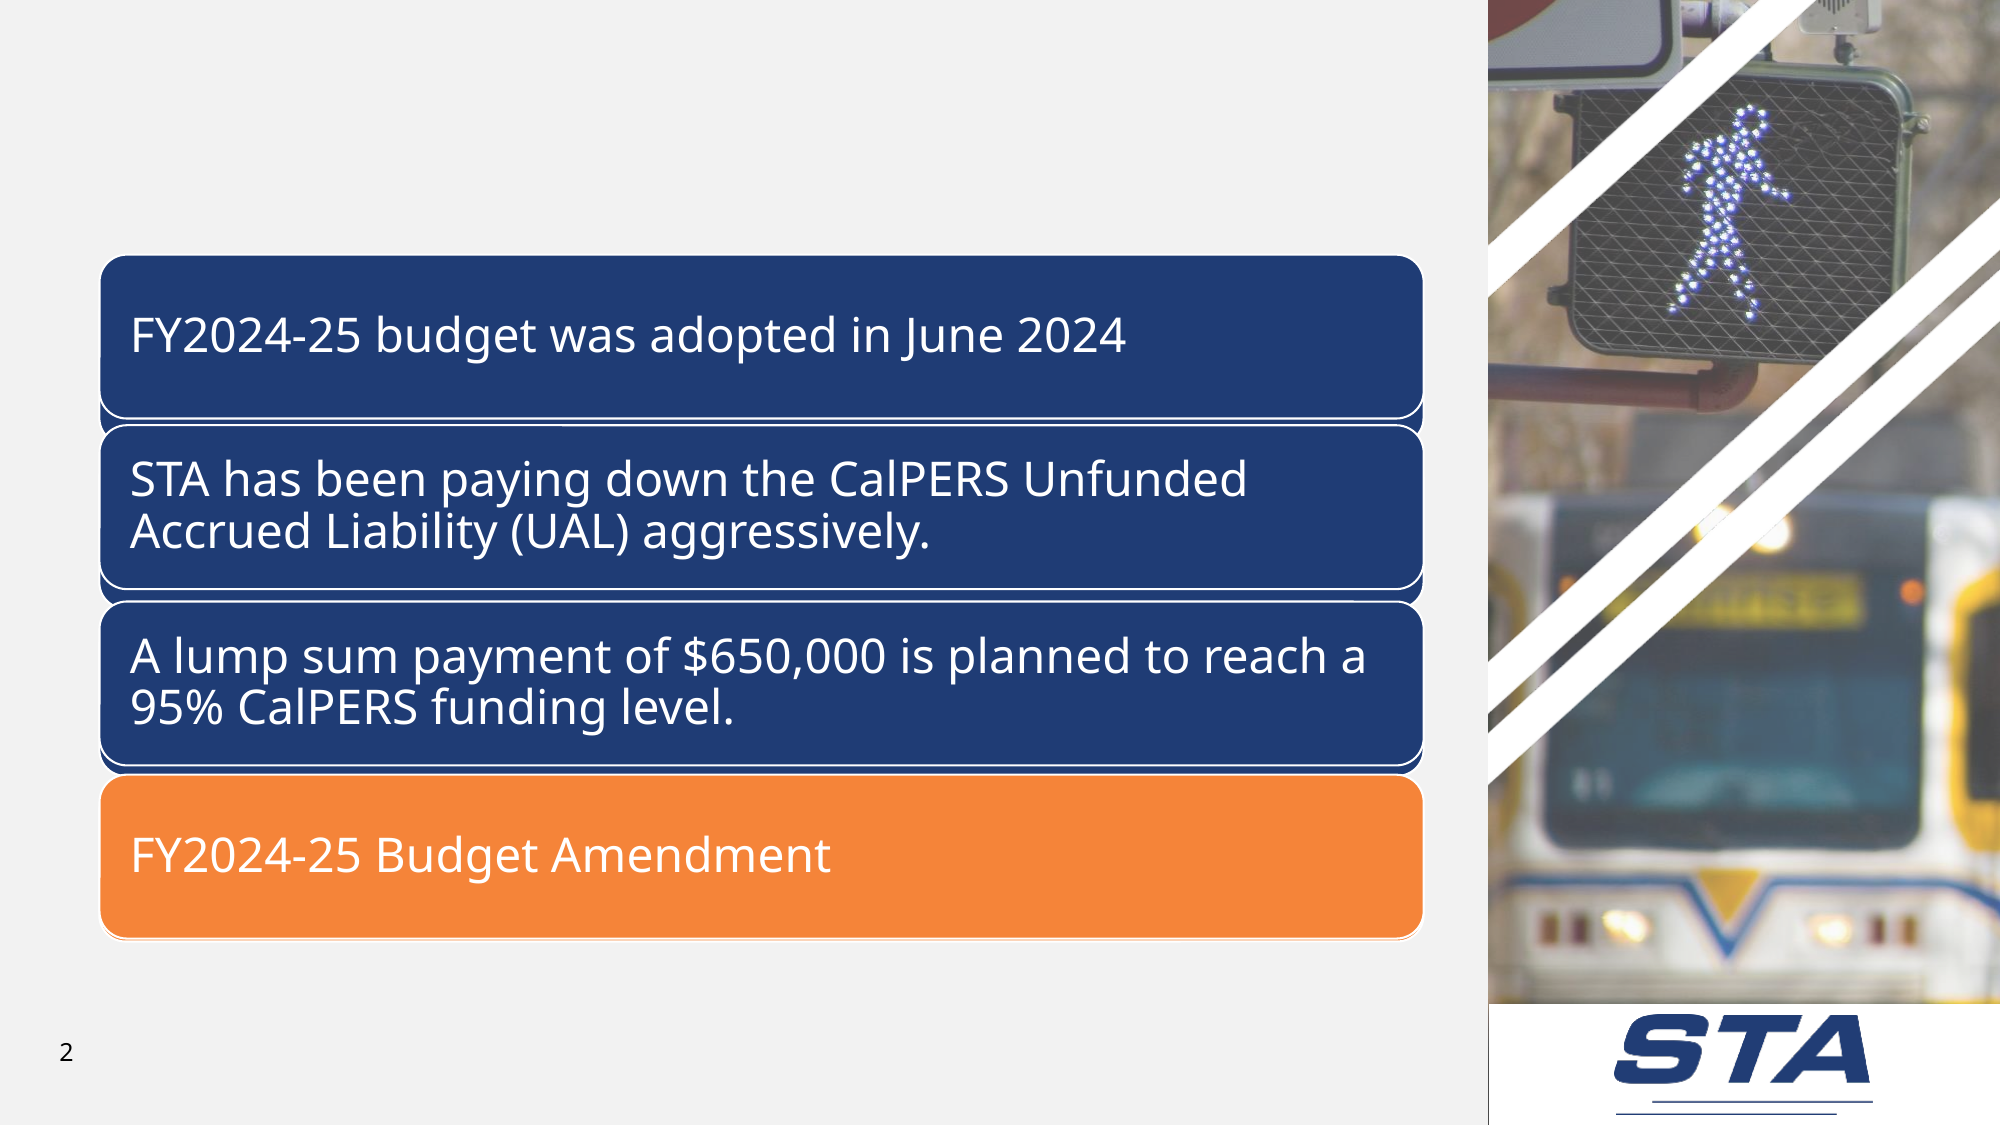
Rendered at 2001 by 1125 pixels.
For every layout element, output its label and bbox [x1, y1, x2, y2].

list [99, 250, 1424, 1005]
picture [1614, 1014, 1875, 1115]
